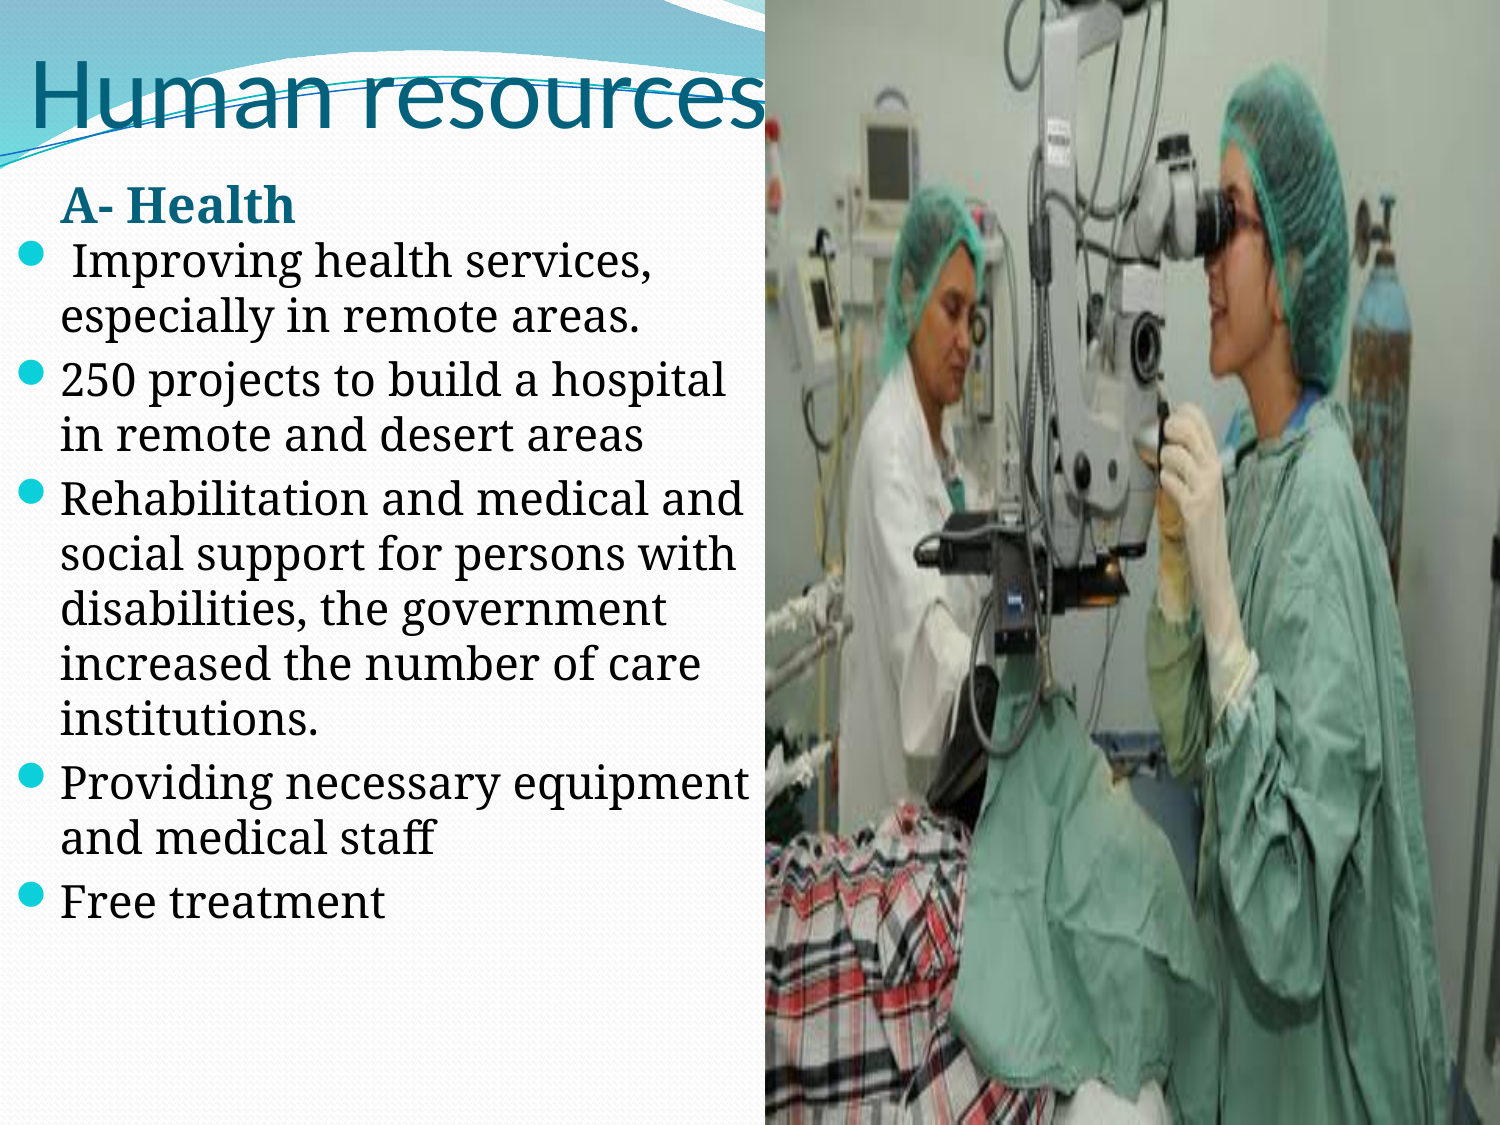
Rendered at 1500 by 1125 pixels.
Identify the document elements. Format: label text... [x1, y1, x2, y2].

list Improving health services, especially in remote areas. 250 projects to build a hospital in remote and desert areas Rehabilitation and medical and social support for persons with disabilities, the government increased the number of care institutions. Providing necessary equipment and medical staff Free treatment [0, 231, 758, 1125]
title Human resources [29, 0, 763, 149]
list A- Health [53, 149, 716, 231]
picture [765, 0, 1500, 1125]
